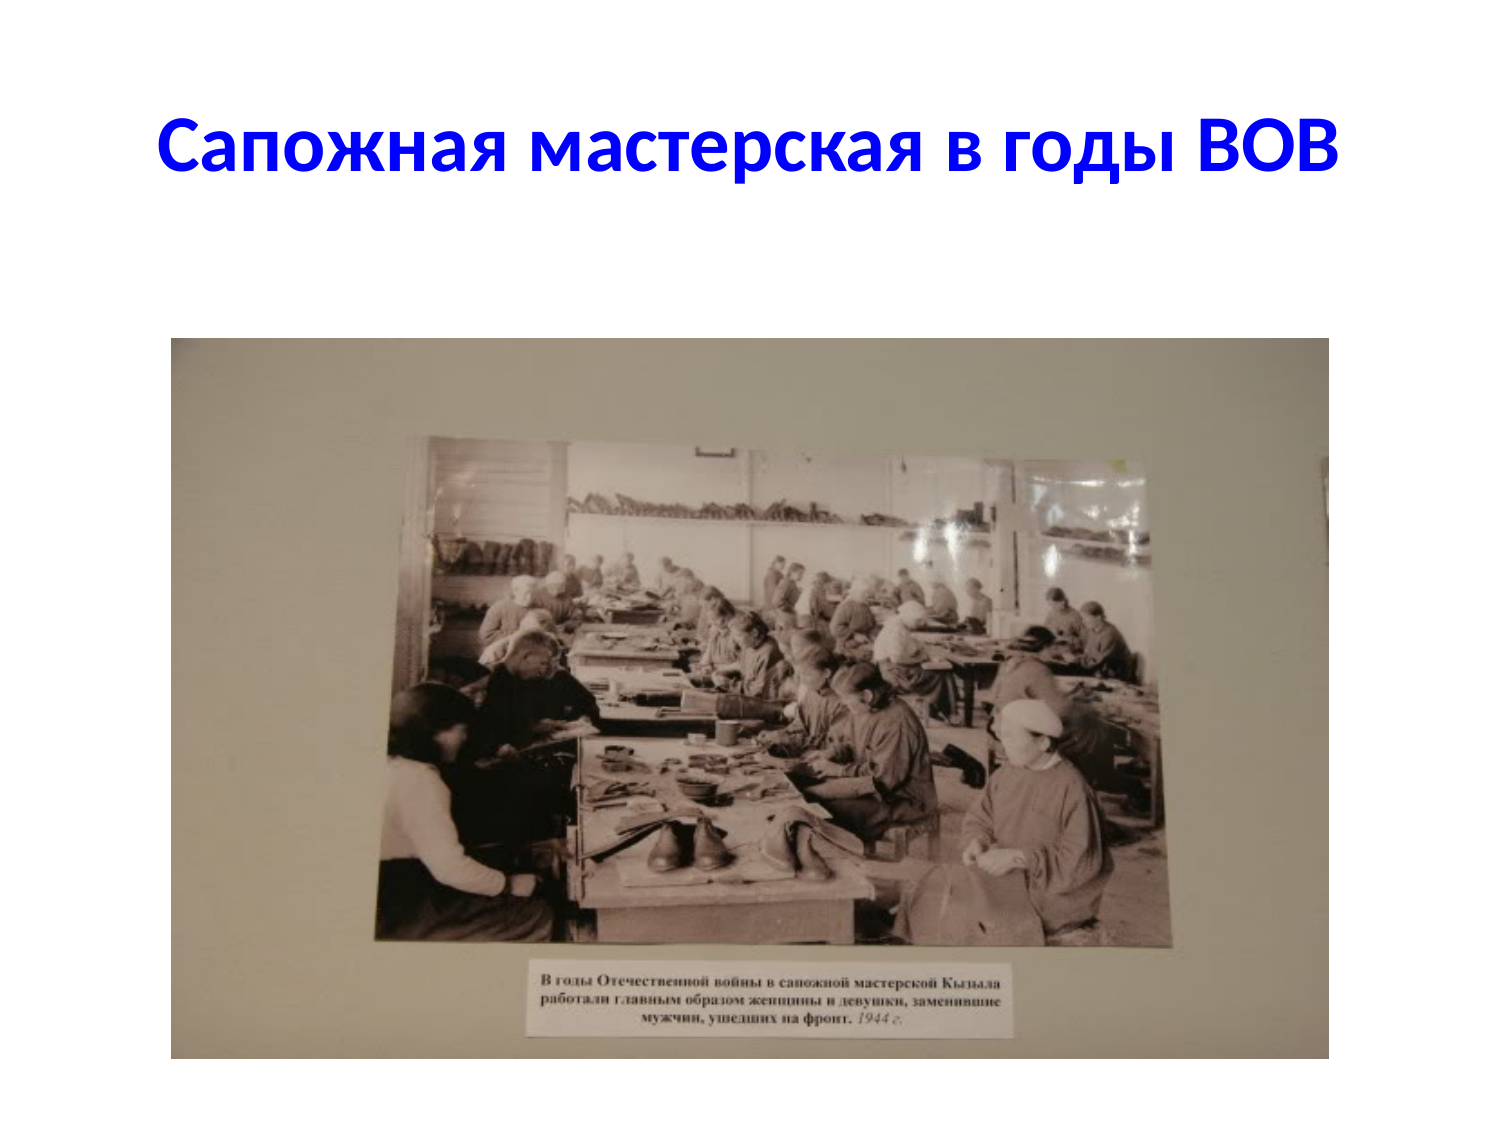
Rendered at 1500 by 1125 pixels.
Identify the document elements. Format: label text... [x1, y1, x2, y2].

title Сапожная мастерская в годы ВОВ [75, 45, 1425, 233]
picture [170, 337, 1329, 1059]
